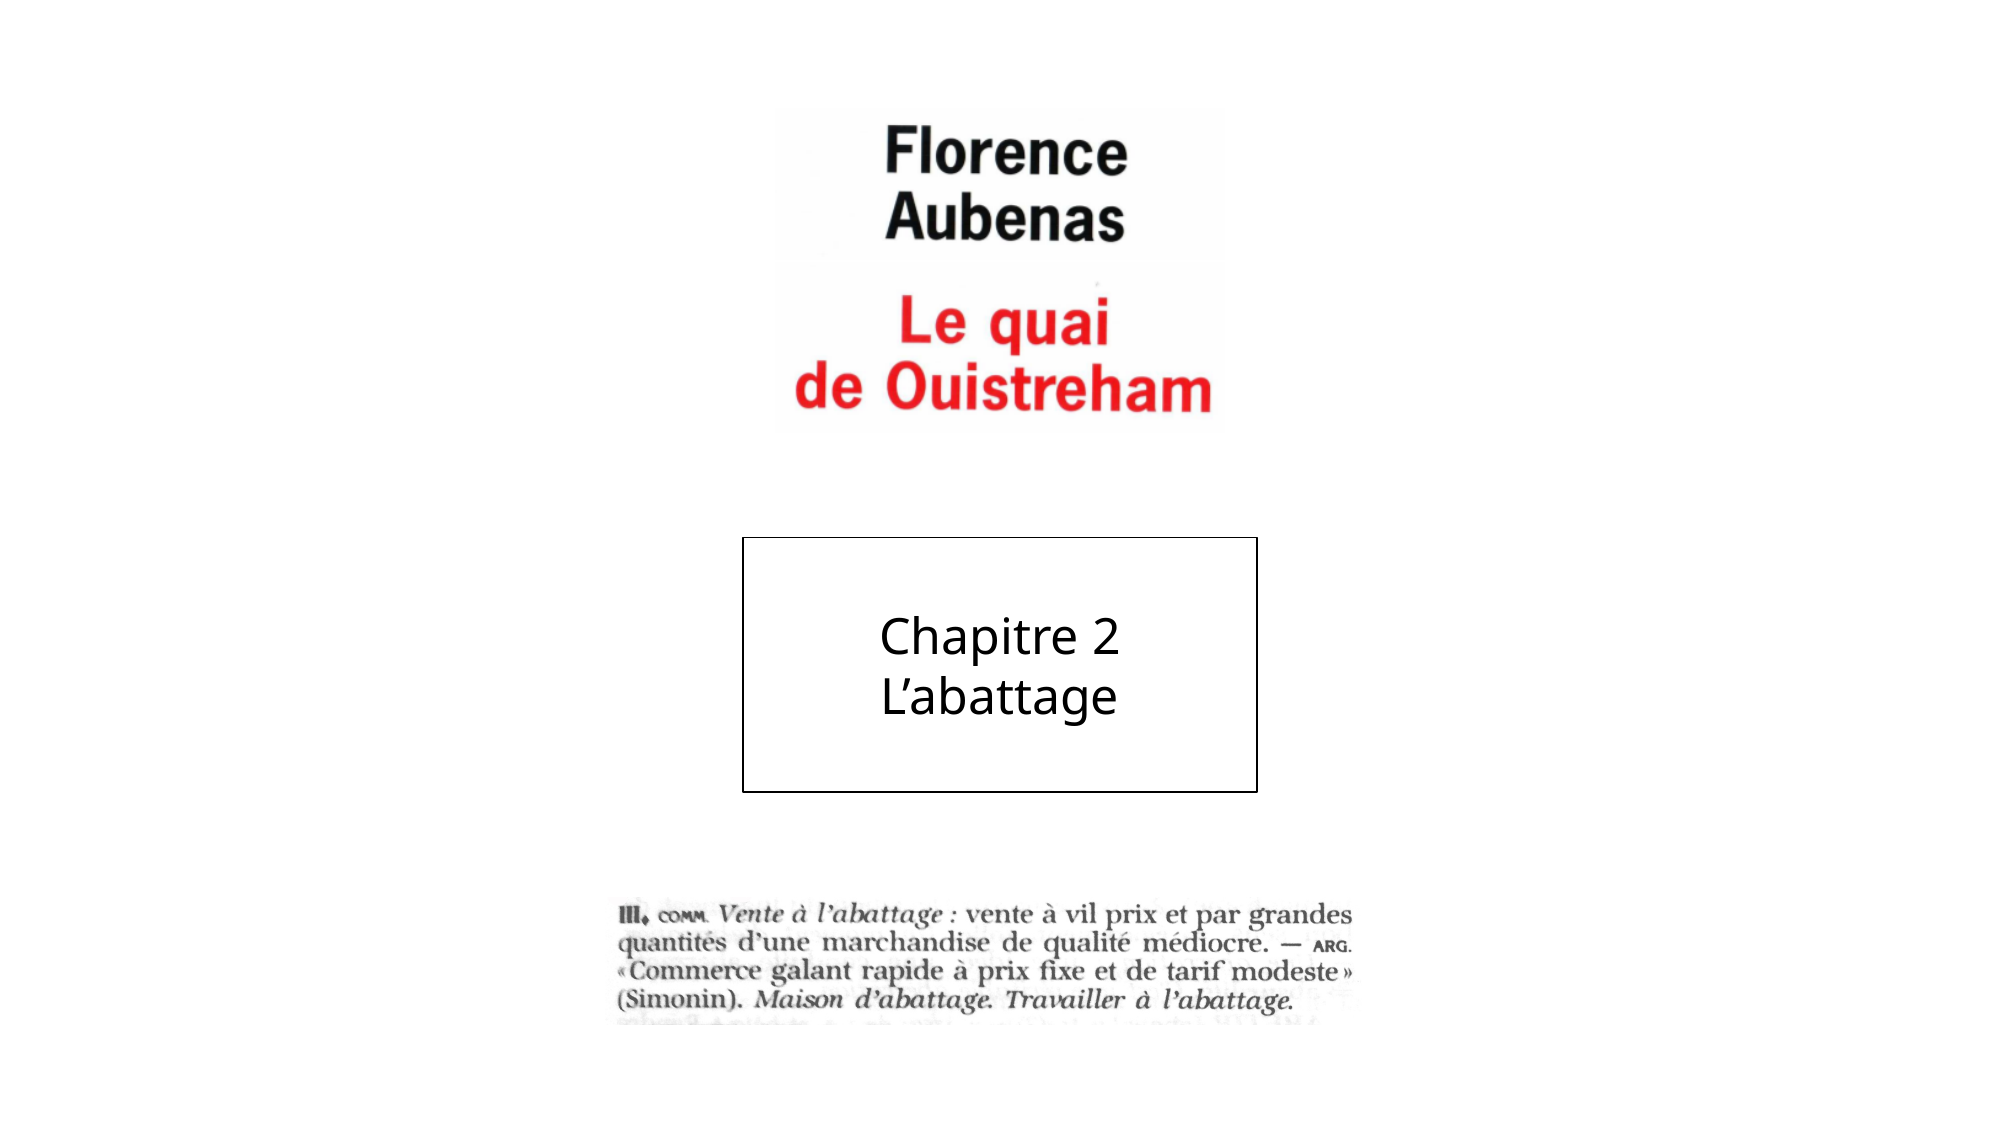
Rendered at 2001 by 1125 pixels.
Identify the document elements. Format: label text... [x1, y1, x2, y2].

picture [605, 897, 1395, 1025]
text_box Chapitre 2 L’abattage [742, 537, 1257, 792]
picture [775, 108, 1225, 433]
